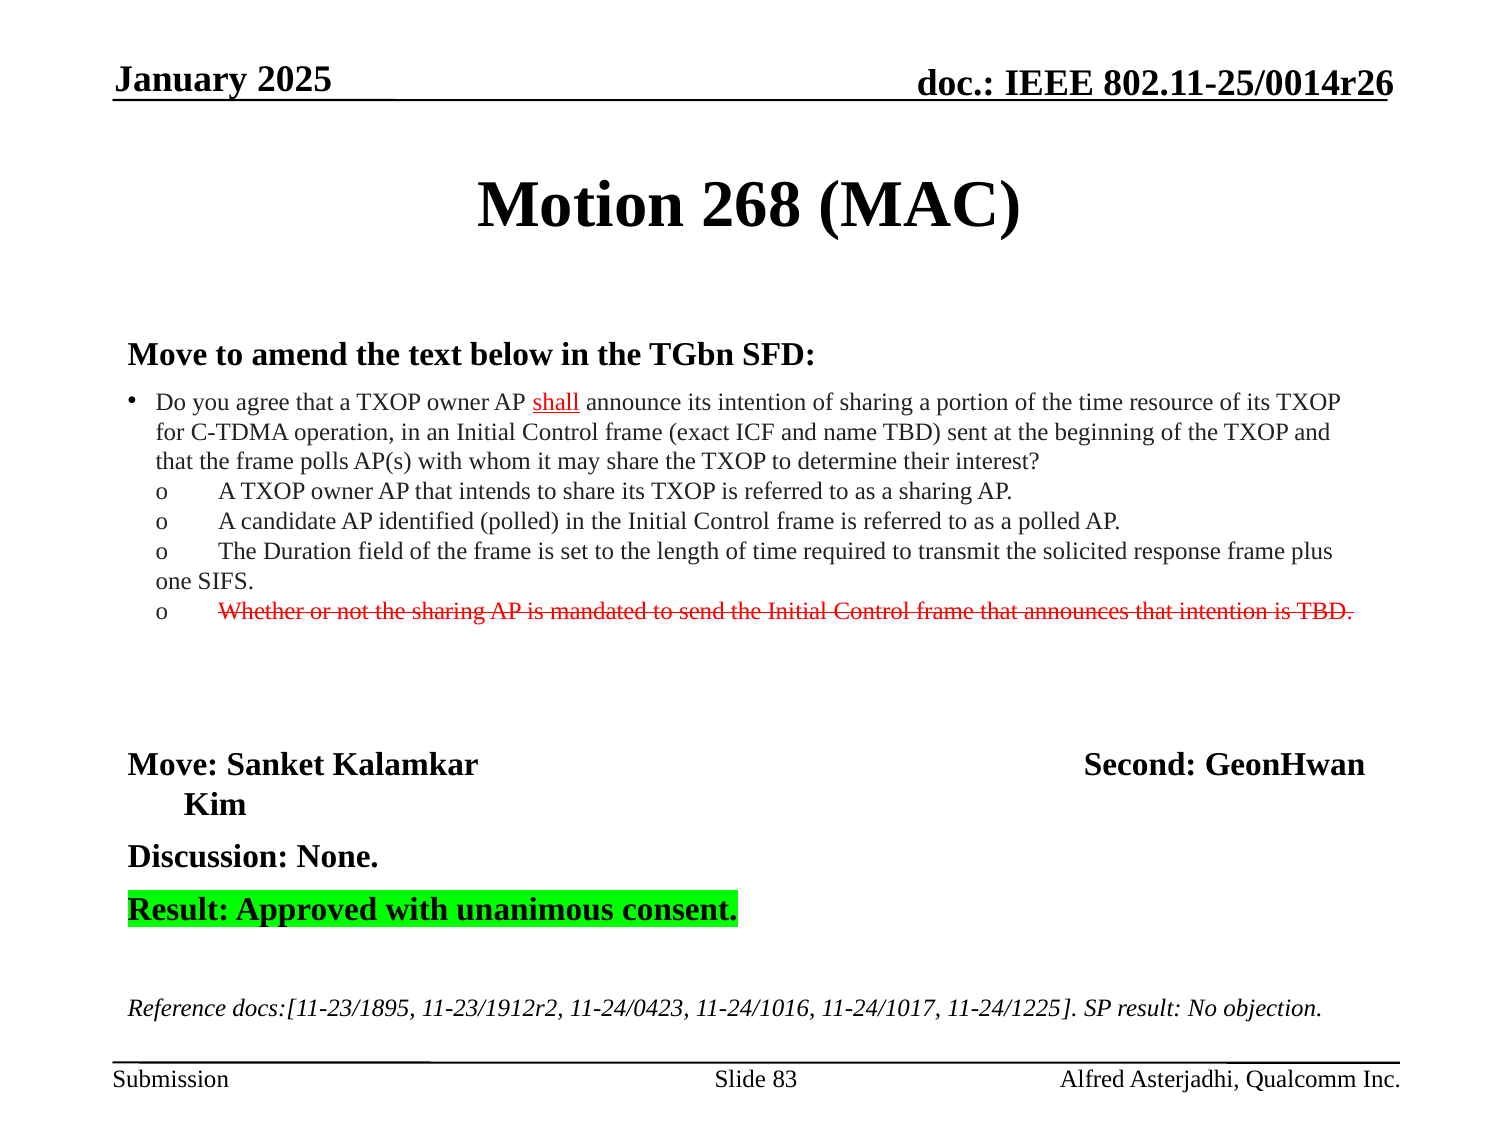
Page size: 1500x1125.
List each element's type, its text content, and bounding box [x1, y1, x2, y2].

title Motion 268 (MAC) [112, 112, 1388, 288]
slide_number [114, 54, 423, 100]
slide_number Slide 83 [712, 1061, 800, 1123]
list Move to amend the text below in the TGbn SFD: Do you agree that a TXOP owner AP shall announce its intention of sharing a portion of the time resource of its TXOP for C-TDMA operation, in an Initial Control frame (exact ICF and name TBD) sent at the beginning of the TXOP and that the frame polls AP(s) with whom it may share the TXOP to determine their interest? o A TXOP owner AP that intends to share its TXOP is referred to as a sharing AP. o A candidate AP identified (polled) in the Initial Control frame is referred to as a polled AP. o The Duration field of the frame is set to the length of time required to transmit the solicited response frame plus one SIFS. o Whether or not the sharing AP is mandated to send the Initial Control frame that announces that intention is TBD. Move: Sanket Kalamkar Second: GeonHwan Kim Discussion: None. Result: Approved with unanimous consent. Reference docs:[11-23/1895, 11-23/1912r2, 11-24/0423, 11-24/1016, 11-24/1017, 11-24/1225]. SP result: No objection. [112, 324, 1388, 1063]
footer Alfred Asterjadhi, Qualcomm Inc. [878, 1061, 1402, 1093]
